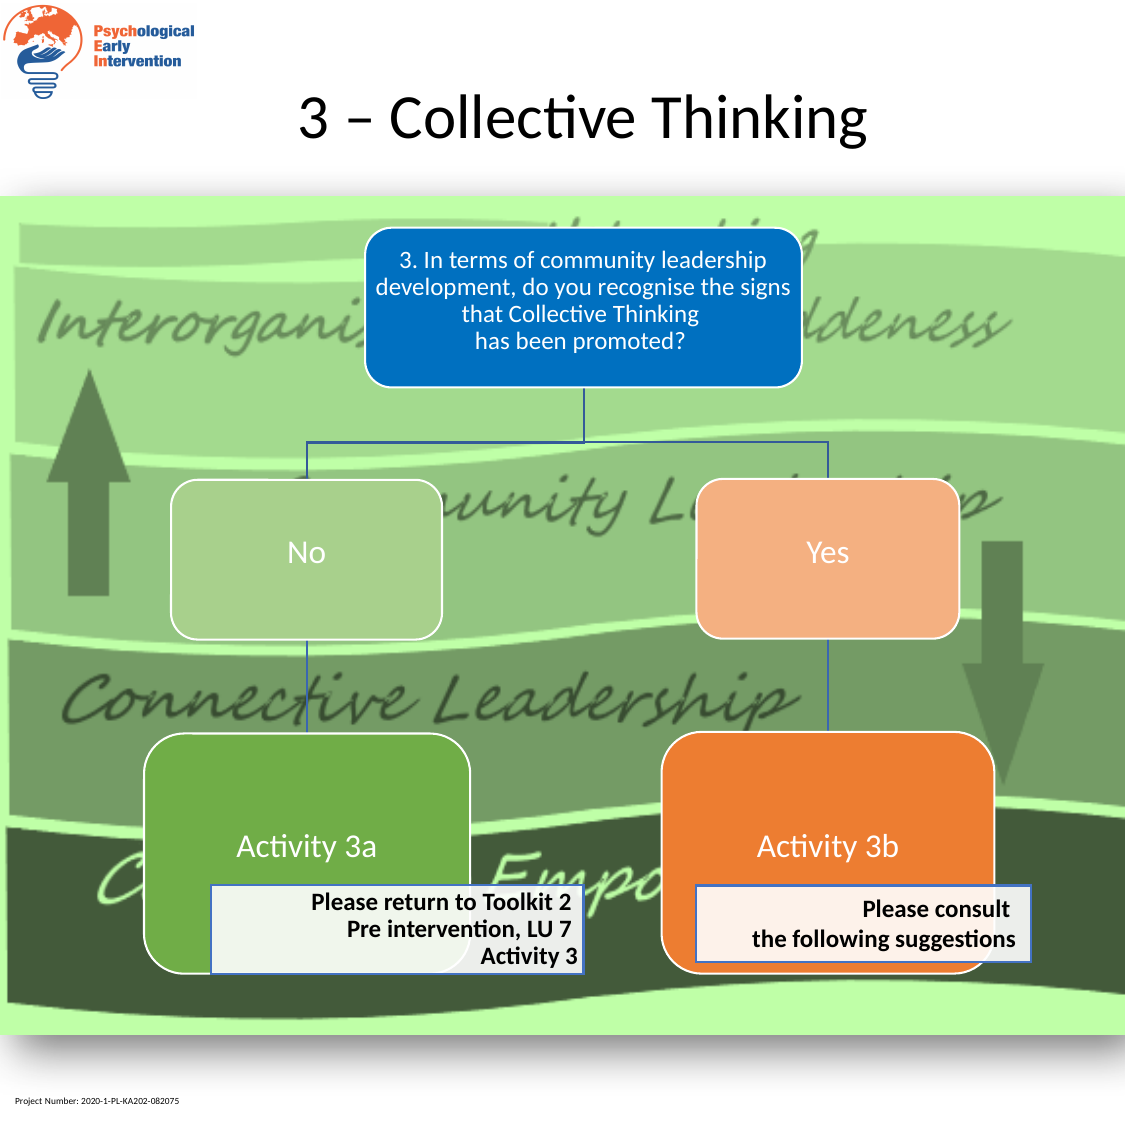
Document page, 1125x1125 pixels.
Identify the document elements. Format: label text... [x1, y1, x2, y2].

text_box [143, 227, 1032, 974]
picture [1, 3, 197, 99]
picture [0, 196, 1125, 1035]
title 3 – Collective Thinking [98, 75, 1069, 195]
